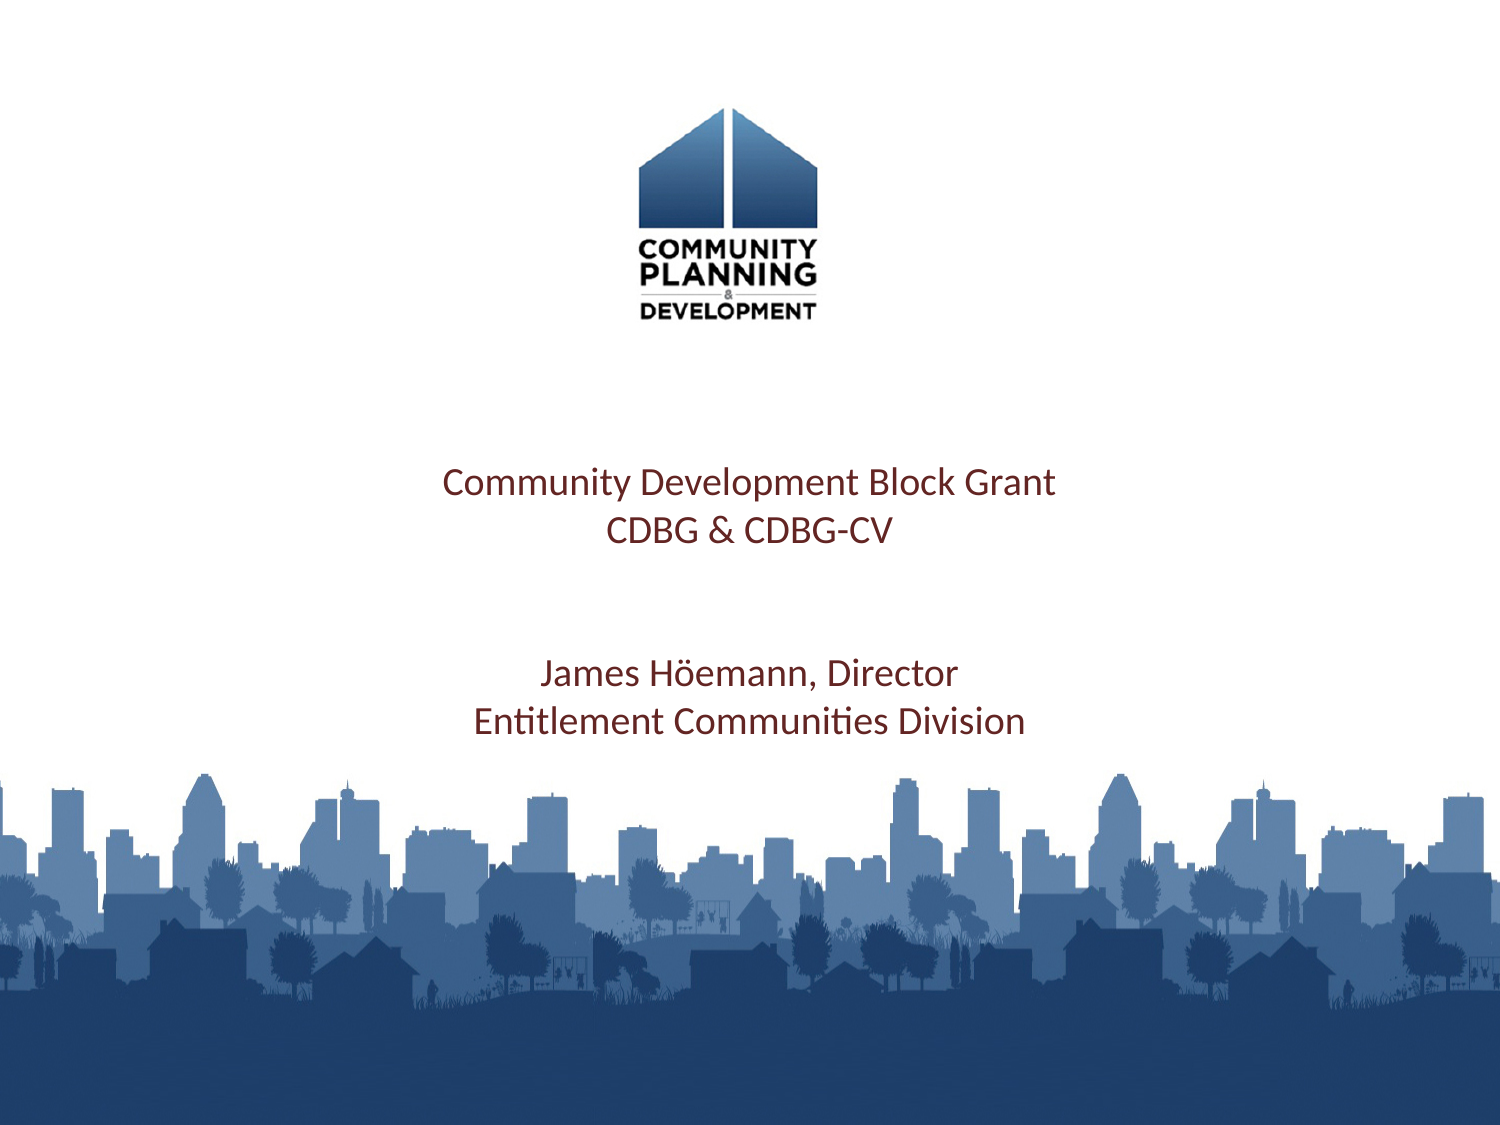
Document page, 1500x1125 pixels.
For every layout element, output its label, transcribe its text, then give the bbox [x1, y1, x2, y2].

picture [0, 770, 1500, 1125]
title Community Development Block Grant CDBG & CDBG-CV James Höemann, Director Entitlement Communities Division [24, 350, 1475, 800]
picture [632, 100, 824, 328]
